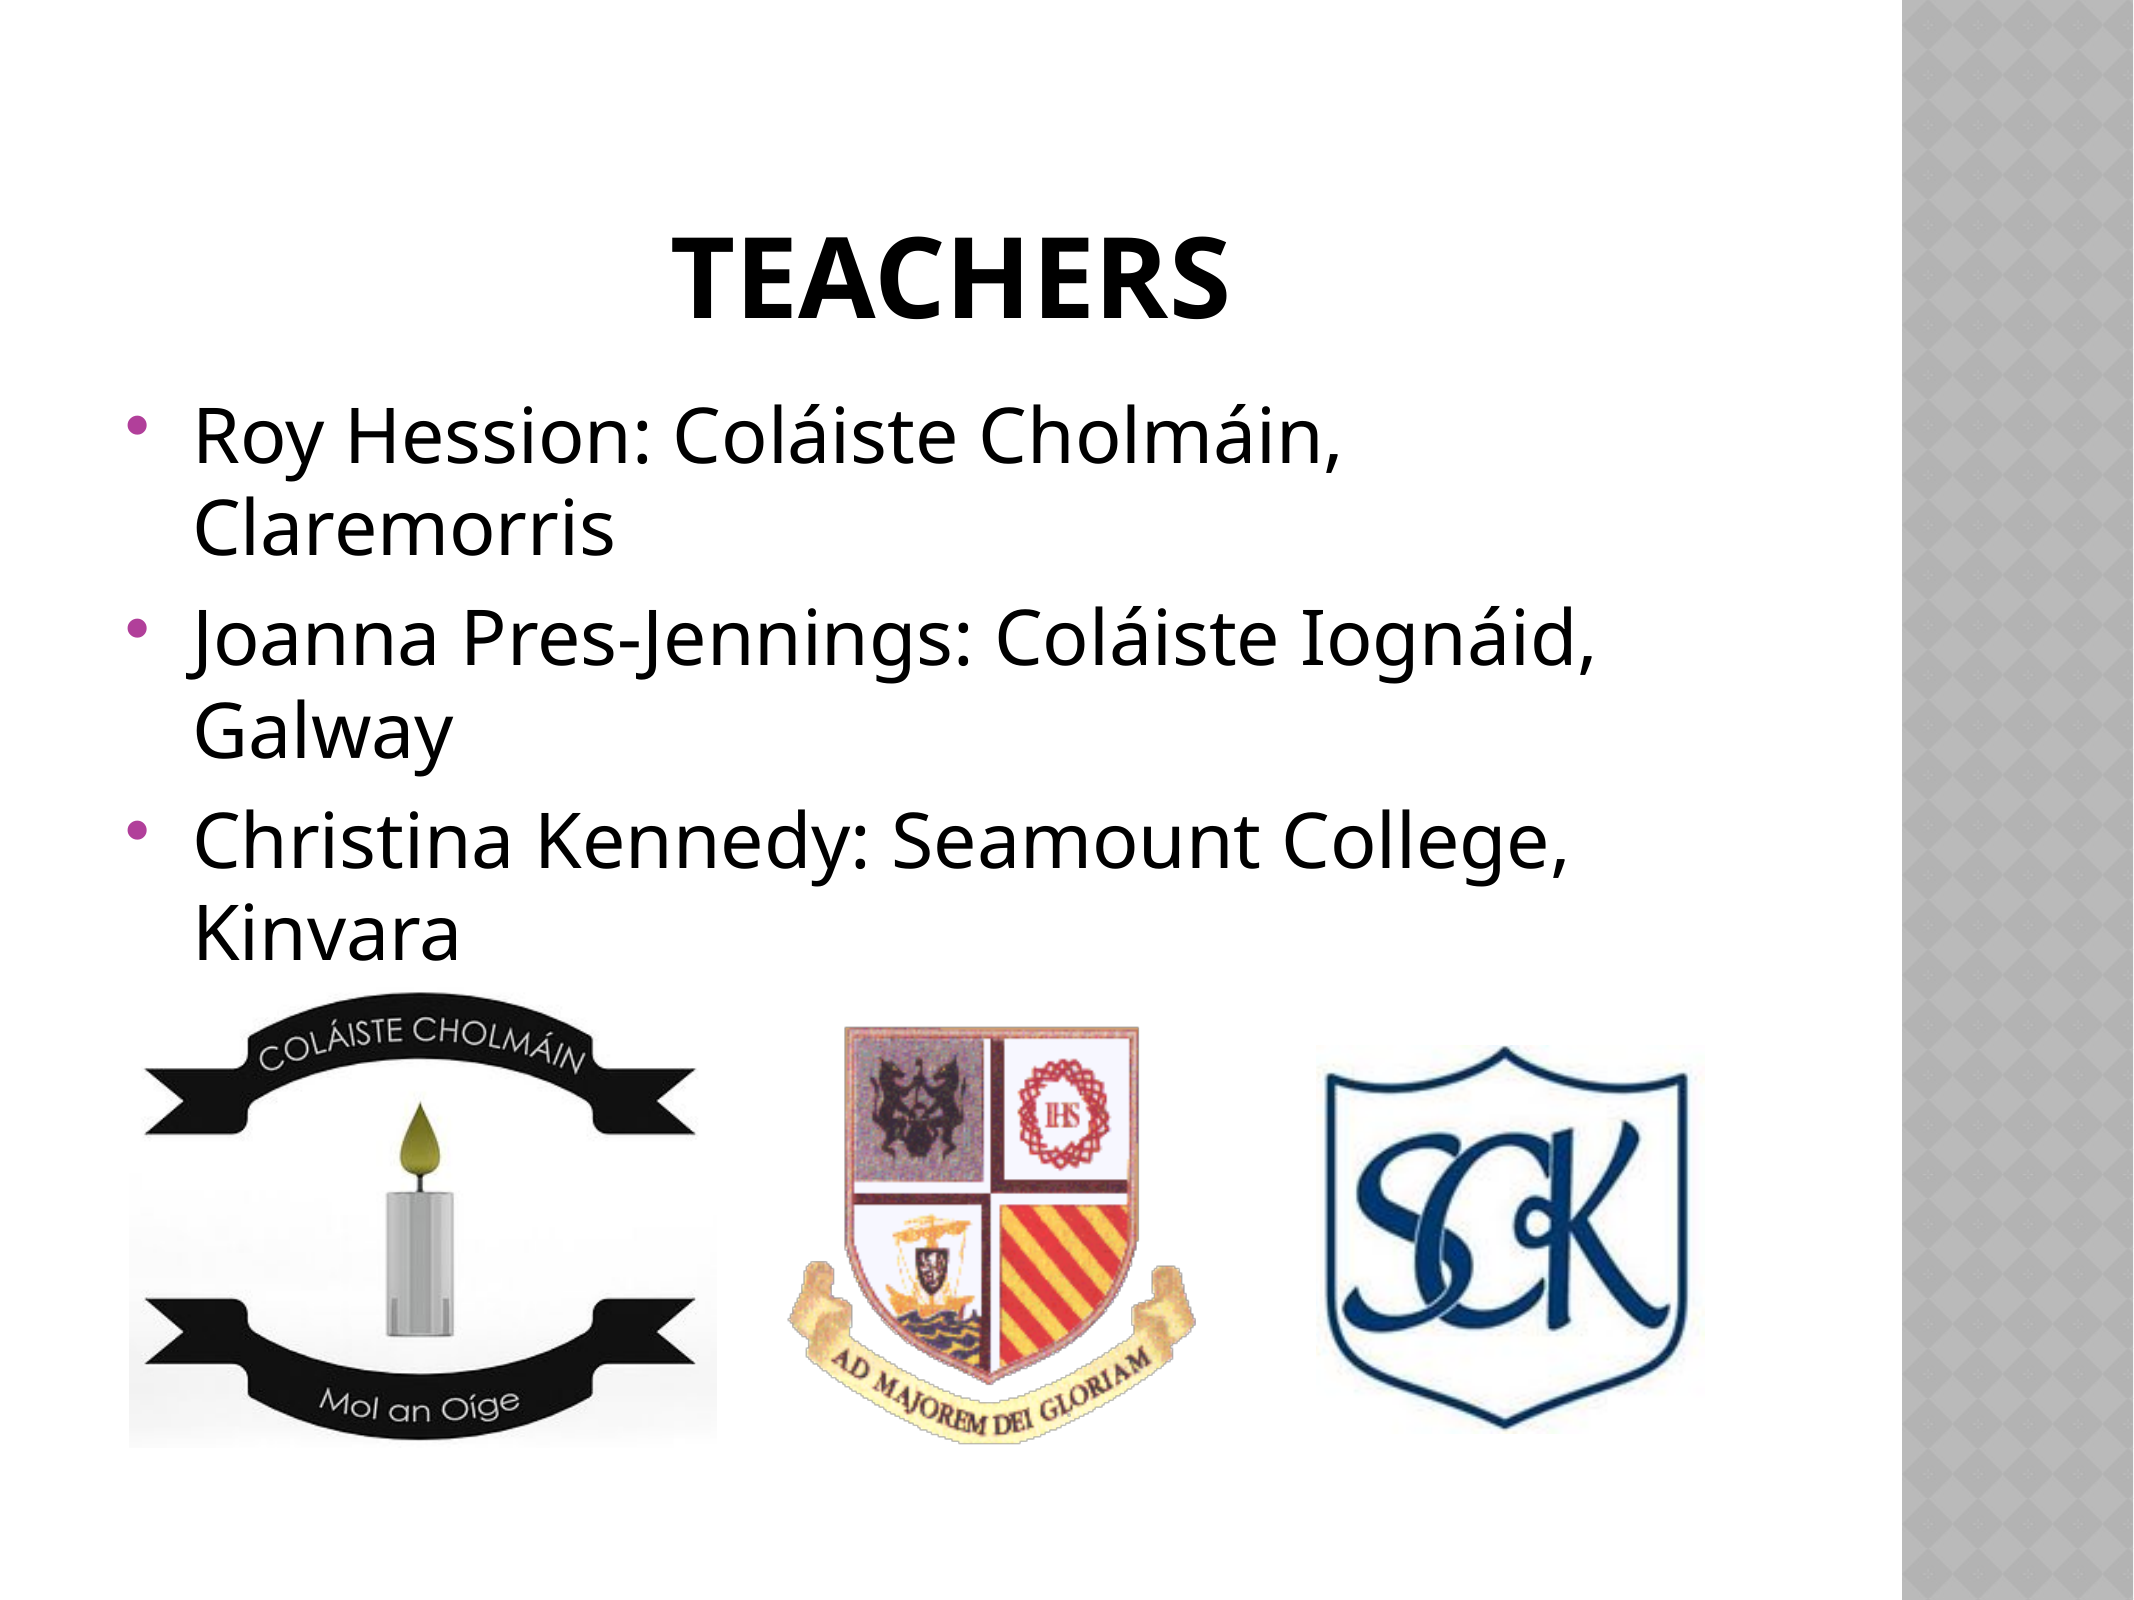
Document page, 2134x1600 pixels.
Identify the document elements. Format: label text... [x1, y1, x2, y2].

picture [128, 968, 717, 1449]
picture [766, 1012, 1222, 1468]
title Teachers [106, 74, 1796, 342]
list Roy Hession: Coláiste Cholmáin, Claremorris Joanna Pres-Jennings: Coláiste Iognáid, Galway Christina Kennedy: Seamount College, Kinvara [106, 375, 1796, 1507]
picture [1316, 1045, 1705, 1434]
